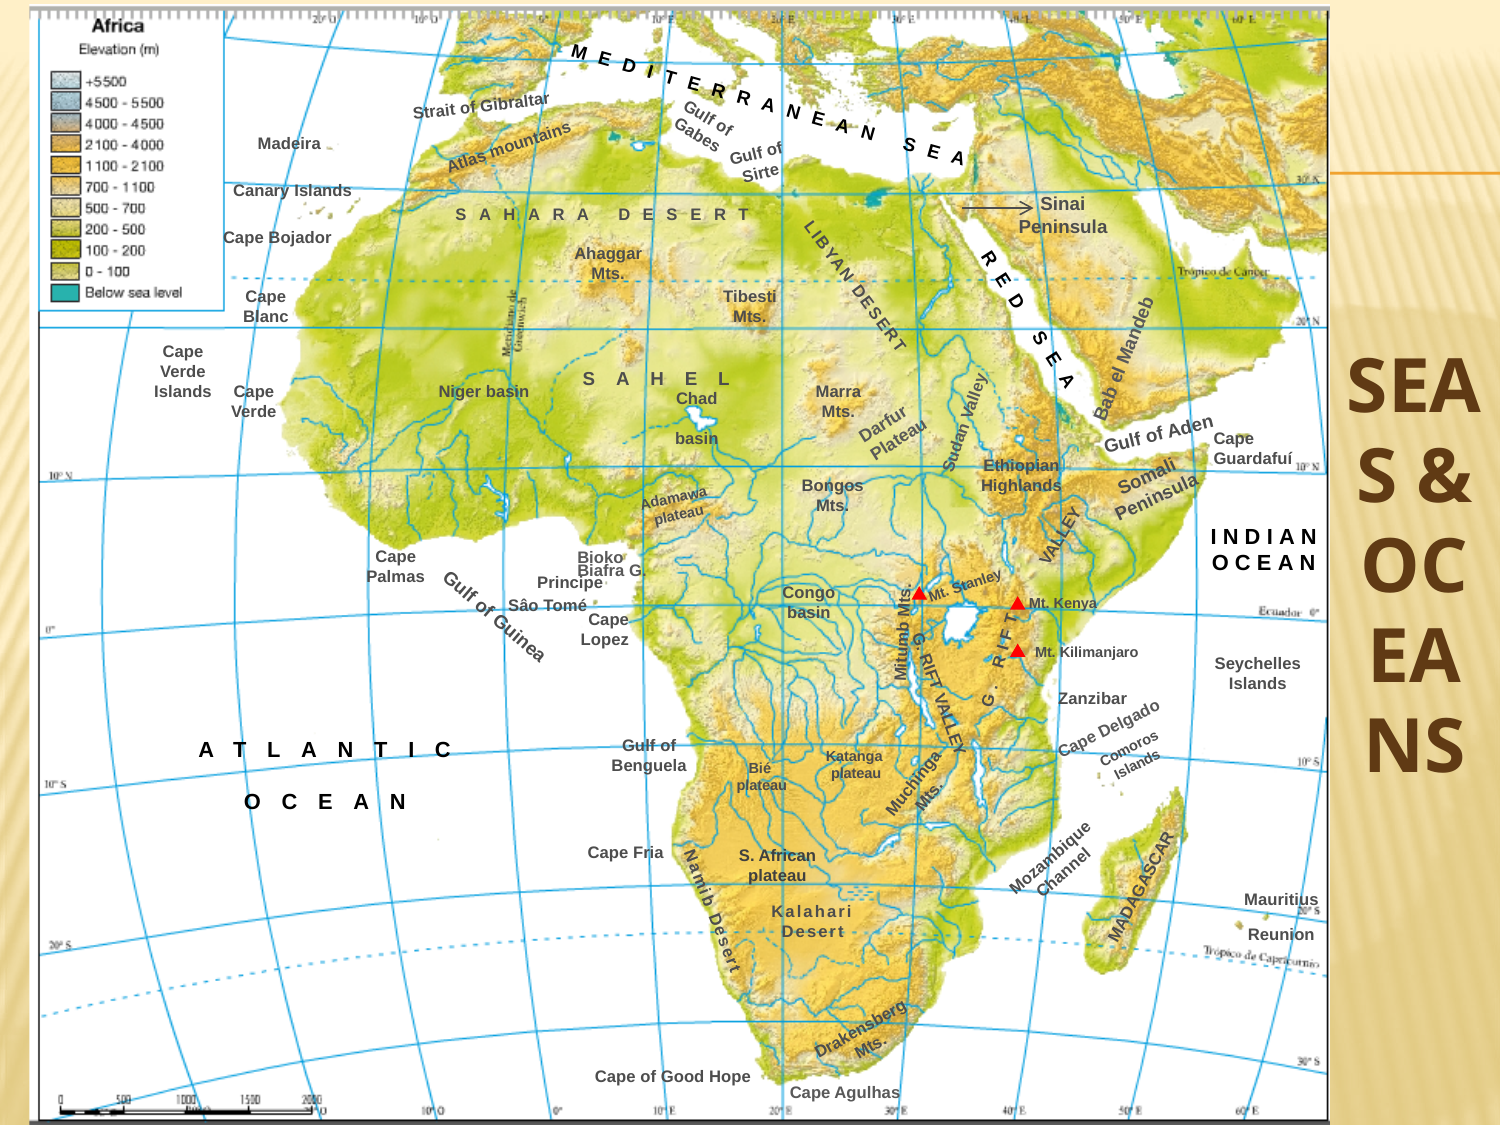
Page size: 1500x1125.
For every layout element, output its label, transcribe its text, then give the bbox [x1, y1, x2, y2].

title SEAS & OCEANS [1328, 0, 1500, 1125]
picture [29, 4, 1331, 1125]
